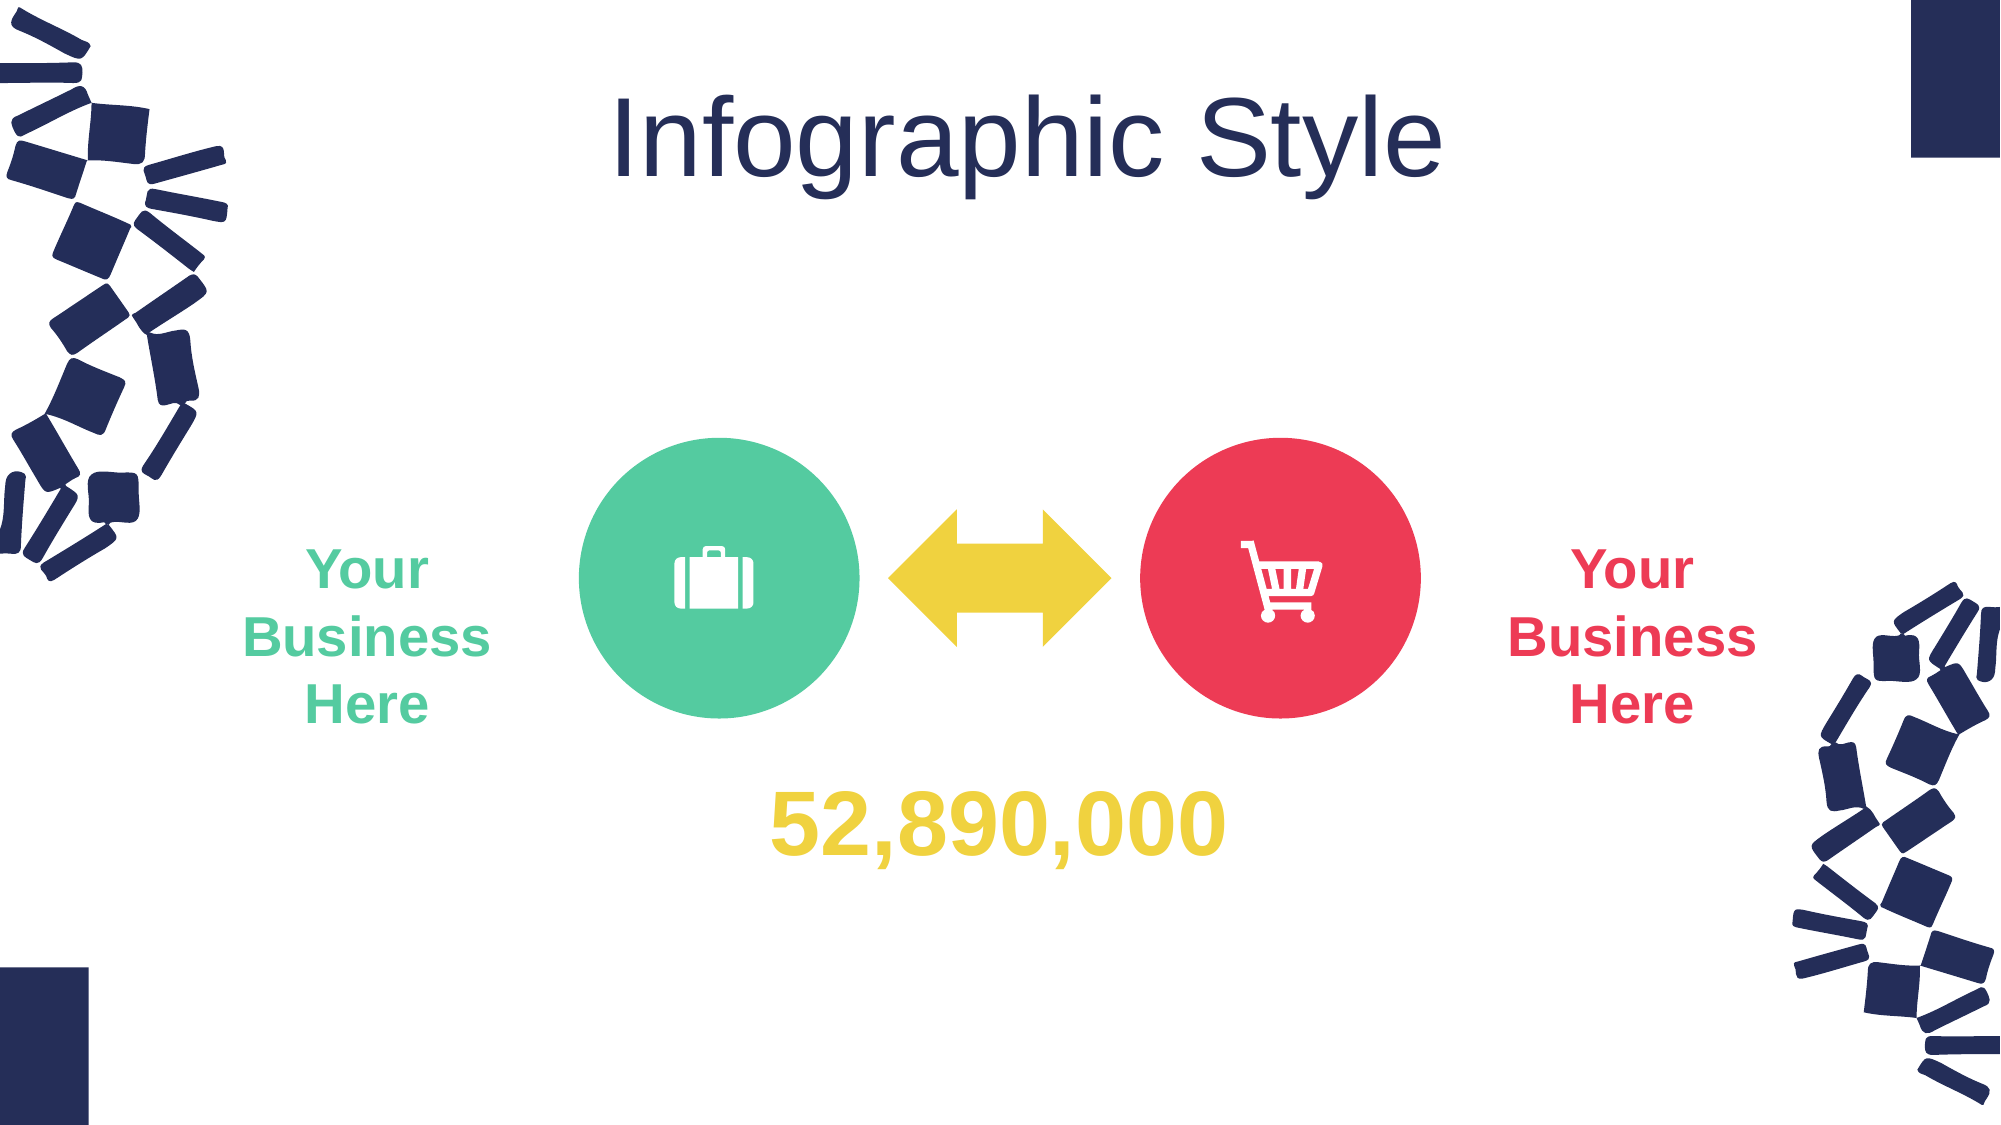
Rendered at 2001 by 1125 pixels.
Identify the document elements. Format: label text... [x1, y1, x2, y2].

text_box [1239, 539, 1324, 624]
picture [1791, 581, 2000, 1106]
text_box Your Business Here [184, 525, 551, 743]
picture [0, 6, 229, 582]
text_box Your Business Here [1449, 525, 1816, 743]
text_box [688, 544, 740, 610]
text_box [741, 556, 755, 610]
text_box [886, 506, 1114, 650]
text_box [1139, 436, 1422, 720]
text_box 52,890,000 [728, 756, 1271, 882]
text_box [673, 556, 687, 610]
list Infographic Style [229, 80, 1977, 200]
text_box [577, 436, 861, 720]
